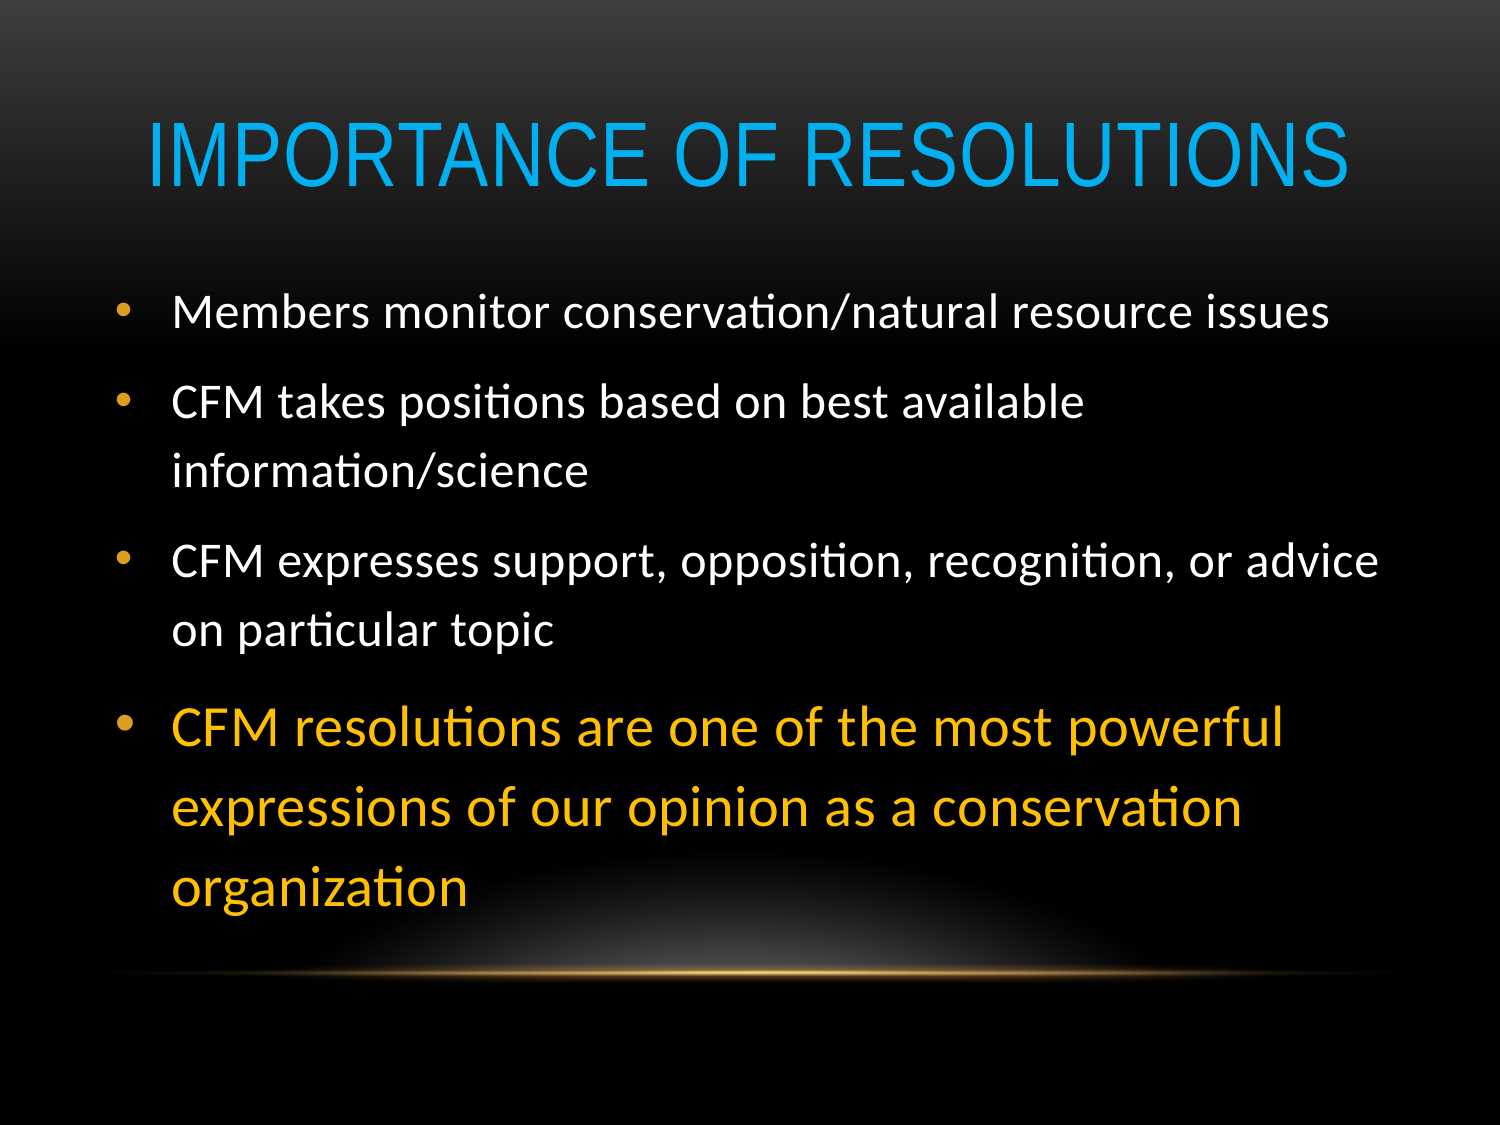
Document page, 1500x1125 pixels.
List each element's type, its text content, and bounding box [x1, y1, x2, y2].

list Members monitor conservation/natural resource issues CFM takes positions based on best available information/science CFM expresses support, opposition, recognition, or advice on particular topic CFM resolutions are one of the most powerful expressions of our opinion as a conservation organization [99, 262, 1400, 938]
picture [0, 0, 1500, 1125]
title Importance of Resolutions [99, 24, 1400, 213]
